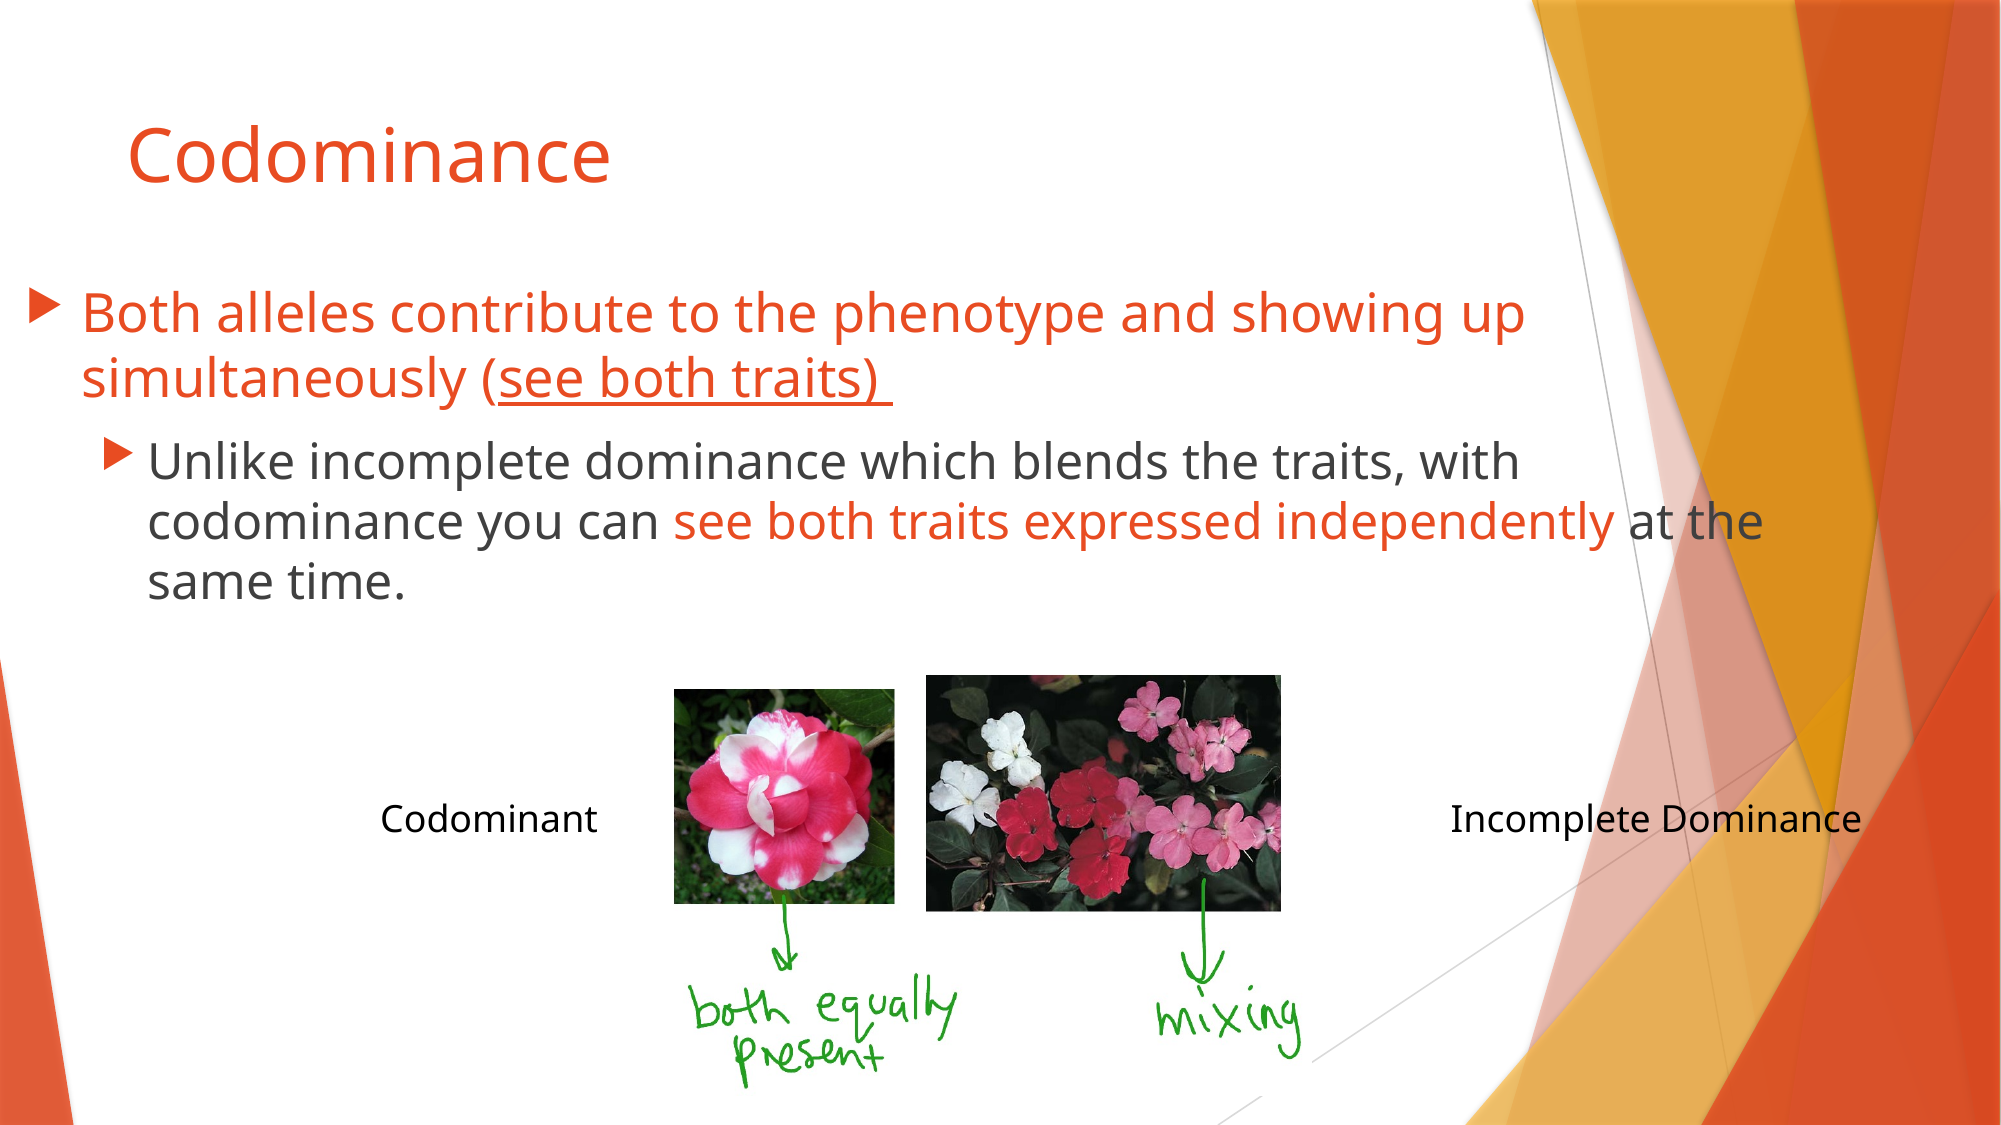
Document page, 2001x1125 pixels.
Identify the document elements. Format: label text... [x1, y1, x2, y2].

text_box Codominant [365, 787, 630, 848]
text_box Incomplete Dominance [1435, 787, 1888, 848]
title Codominance [111, 99, 1522, 271]
picture [651, 600, 1313, 1097]
list Both alleles contribute to the phenotype and showing up simultaneously (see both traits) Unlike incomplete dominance which blends the traits, with codominance you can see both traits expressed independently at the same time. [10, 271, 1786, 932]
